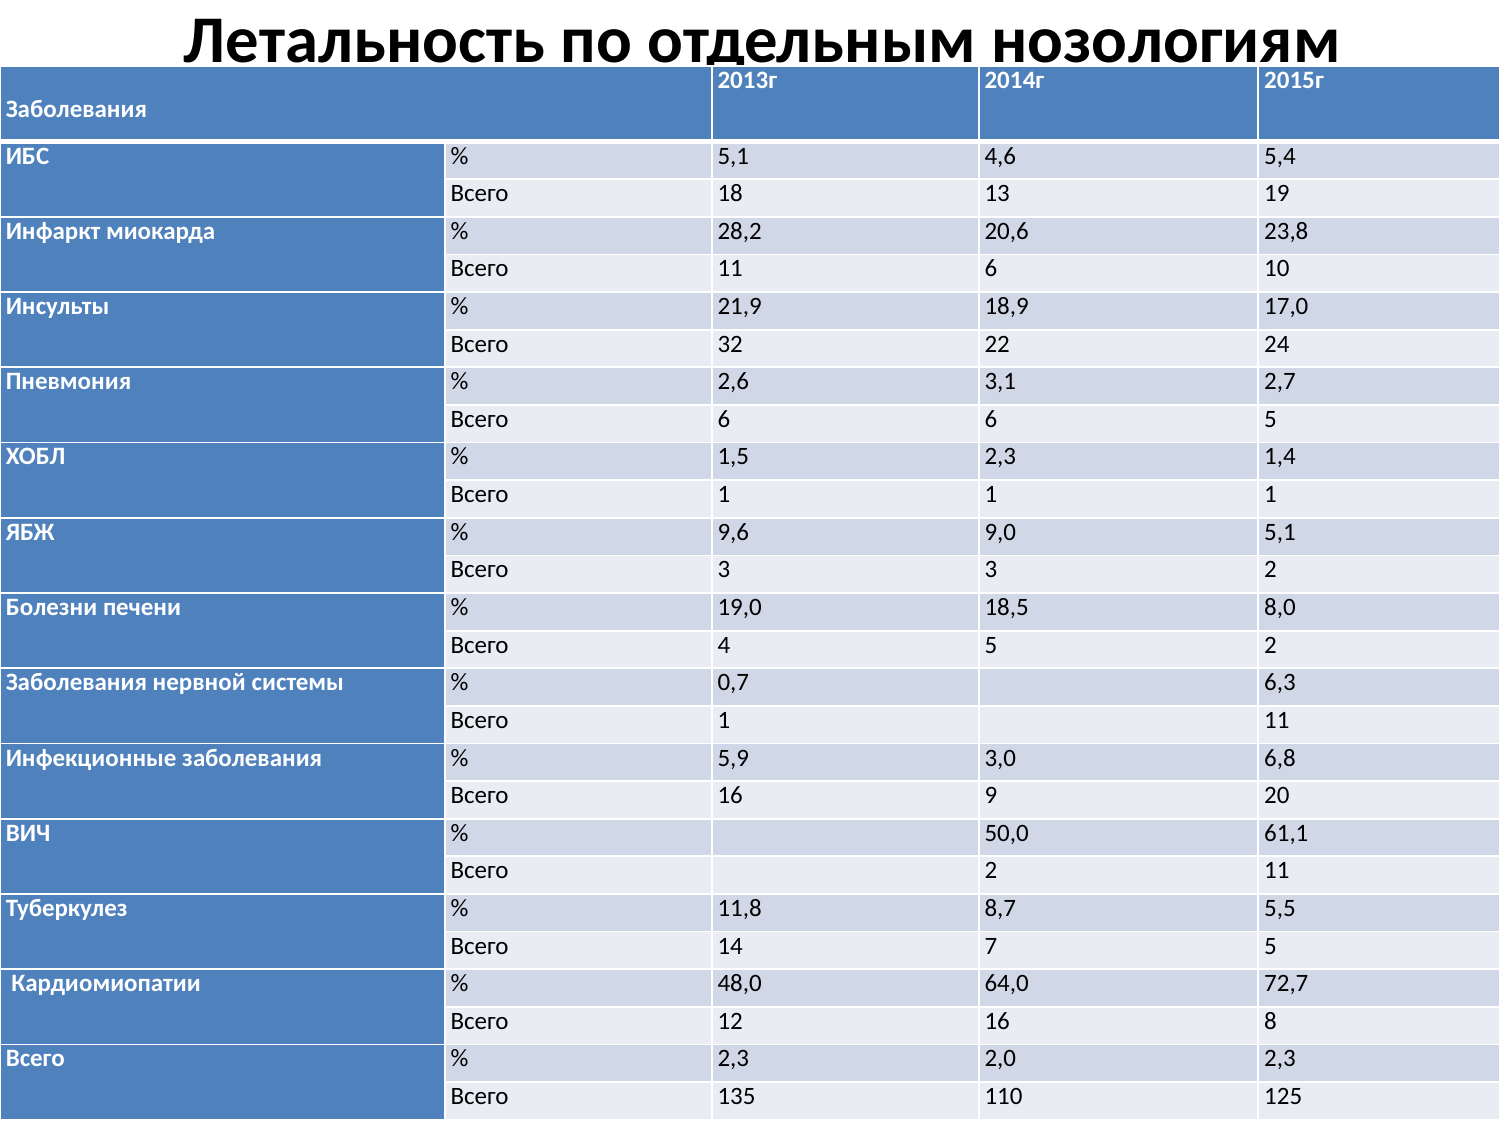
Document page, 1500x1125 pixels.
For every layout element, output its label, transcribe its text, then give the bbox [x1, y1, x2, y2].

table_cell ЯБЖ [1, 519, 444, 592]
table_cell 21,9 [713, 293, 978, 329]
table_cell Всего [446, 1083, 711, 1119]
table_cell Всего [1, 1045, 444, 1119]
table_cell 1 [713, 481, 978, 517]
table_cell Всего [446, 857, 711, 893]
table_cell 4 [713, 632, 978, 667]
table_cell 23,8 [1259, 218, 1499, 254]
table_cell 5 [1259, 406, 1499, 442]
table_cell 72,7 [1259, 970, 1499, 1006]
table_cell 11,8 [713, 895, 978, 931]
table_cell 5 [980, 632, 1257, 667]
table_cell 1 [713, 707, 978, 743]
table_cell Всего [446, 1008, 711, 1044]
table_cell 5,9 [713, 744, 978, 780]
table_header Заболевания [1, 67, 711, 139]
table_cell 6 [980, 406, 1257, 442]
table_cell 20 [1259, 782, 1499, 818]
table_cell % [446, 1045, 711, 1081]
table_cell 2,3 [980, 443, 1257, 479]
table_cell 1,4 [1259, 443, 1499, 479]
table_cell 12 [713, 1008, 978, 1044]
table_cell 6,3 [1259, 669, 1499, 705]
table_cell 48,0 [713, 970, 978, 1006]
table_cell % [446, 218, 711, 254]
title Летальность по отдельным нозологиям [112, 0, 1414, 65]
table_header 2014г [980, 67, 1257, 139]
table_cell 11 [1259, 857, 1499, 893]
table_cell ИБС [1, 144, 444, 216]
table_cell Пневмония [1, 368, 444, 442]
table_cell % [446, 970, 711, 1006]
table_cell 3 [980, 556, 1257, 592]
table_cell 5,1 [1259, 519, 1499, 555]
table_cell 1,5 [713, 443, 978, 479]
table_cell 16 [713, 782, 978, 818]
table_cell 18,5 [980, 594, 1257, 630]
table_cell % [446, 594, 711, 630]
table_cell 50,0 [980, 820, 1257, 855]
table_cell 64,0 [980, 970, 1257, 1006]
table_cell 9 [980, 782, 1257, 818]
table_cell Всего [446, 932, 711, 968]
table_cell Всего [446, 331, 711, 366]
table_cell 11 [713, 255, 978, 291]
table_cell 2,7 [1259, 368, 1499, 404]
table_header 2013г [713, 67, 978, 139]
table_cell 6 [713, 406, 978, 442]
table_cell 10 [1259, 255, 1499, 291]
table_cell 13 [980, 180, 1257, 216]
table_cell 24 [1259, 331, 1499, 366]
table_cell 8,0 [1259, 594, 1499, 630]
table_cell 22 [980, 331, 1257, 366]
table_cell 3,1 [980, 368, 1257, 404]
table_cell Кардиомиопатии [1, 970, 444, 1044]
table_cell Всего [446, 707, 711, 743]
table_cell 9,6 [713, 519, 978, 555]
table_cell 19,0 [713, 594, 978, 630]
table_cell 18 [713, 180, 978, 216]
table_cell Всего [446, 632, 711, 667]
table_cell 4,6 [980, 144, 1257, 178]
table_cell 125 [1259, 1083, 1499, 1119]
table_cell 17,0 [1259, 293, 1499, 329]
table_cell Инфекционные заболевания [1, 744, 444, 818]
table_cell 0,7 [713, 669, 978, 705]
table_cell 8,7 [980, 895, 1257, 931]
table_cell 11 [1259, 707, 1499, 743]
table_cell 2,0 [980, 1045, 1257, 1081]
table_cell Всего [446, 556, 711, 592]
table_cell [713, 820, 978, 855]
table_cell 110 [980, 1083, 1257, 1119]
table_cell % [446, 820, 711, 855]
table_cell 3 [713, 556, 978, 592]
table_cell % [446, 669, 711, 705]
table_cell 135 [713, 1083, 978, 1119]
table_cell [980, 669, 1257, 705]
table_cell [713, 857, 978, 893]
table_cell 2,3 [1259, 1045, 1499, 1081]
table_cell % [446, 293, 711, 329]
table_cell % [446, 744, 711, 780]
table_cell 5 [1259, 932, 1499, 968]
table_cell 19 [1259, 180, 1499, 216]
table_cell 2 [1259, 632, 1499, 667]
table_cell 5,4 [1259, 144, 1499, 178]
table_cell Всего [446, 180, 711, 216]
table_cell % [446, 519, 711, 555]
table_cell 2,3 [713, 1045, 978, 1081]
table_cell % [446, 895, 711, 931]
table_cell [980, 707, 1257, 743]
table_cell 1 [980, 481, 1257, 517]
table_cell 32 [713, 331, 978, 366]
table_cell 9,0 [980, 519, 1257, 555]
table_cell Всего [446, 481, 711, 517]
table_cell 5,1 [713, 144, 978, 178]
table_cell Инфаркт миокарда [1, 218, 444, 291]
table_cell % [446, 144, 711, 178]
table_cell 7 [980, 932, 1257, 968]
table_cell Заболевания нервной системы [1, 669, 444, 743]
table_cell 1 [1259, 481, 1499, 517]
table_cell 61,1 [1259, 820, 1499, 855]
table_cell Всего [446, 782, 711, 818]
table_cell 8 [1259, 1008, 1499, 1044]
table_cell % [446, 368, 711, 404]
table_cell 6 [980, 255, 1257, 291]
table_cell Всего [446, 406, 711, 442]
table_cell 14 [713, 932, 978, 968]
table_cell 2 [1259, 556, 1499, 592]
table_cell ВИЧ [1, 820, 444, 893]
table_cell 20,6 [980, 218, 1257, 254]
table_cell 2 [980, 857, 1257, 893]
table_header 2015г [1259, 67, 1499, 139]
table_cell 3,0 [980, 744, 1257, 780]
table_cell Всего [446, 255, 711, 291]
table_cell % [446, 443, 711, 479]
table_cell 5,5 [1259, 895, 1499, 931]
table_cell 2,6 [713, 368, 978, 404]
table_cell 28,2 [713, 218, 978, 254]
table_cell Болезни печени [1, 594, 444, 667]
table_cell 6,8 [1259, 744, 1499, 780]
table_cell 18,9 [980, 293, 1257, 329]
table_cell Туберкулез [1, 895, 444, 968]
table_cell Инсульты [1, 293, 444, 366]
table_cell 16 [980, 1008, 1257, 1044]
table_cell ХОБЛ [1, 443, 444, 517]
